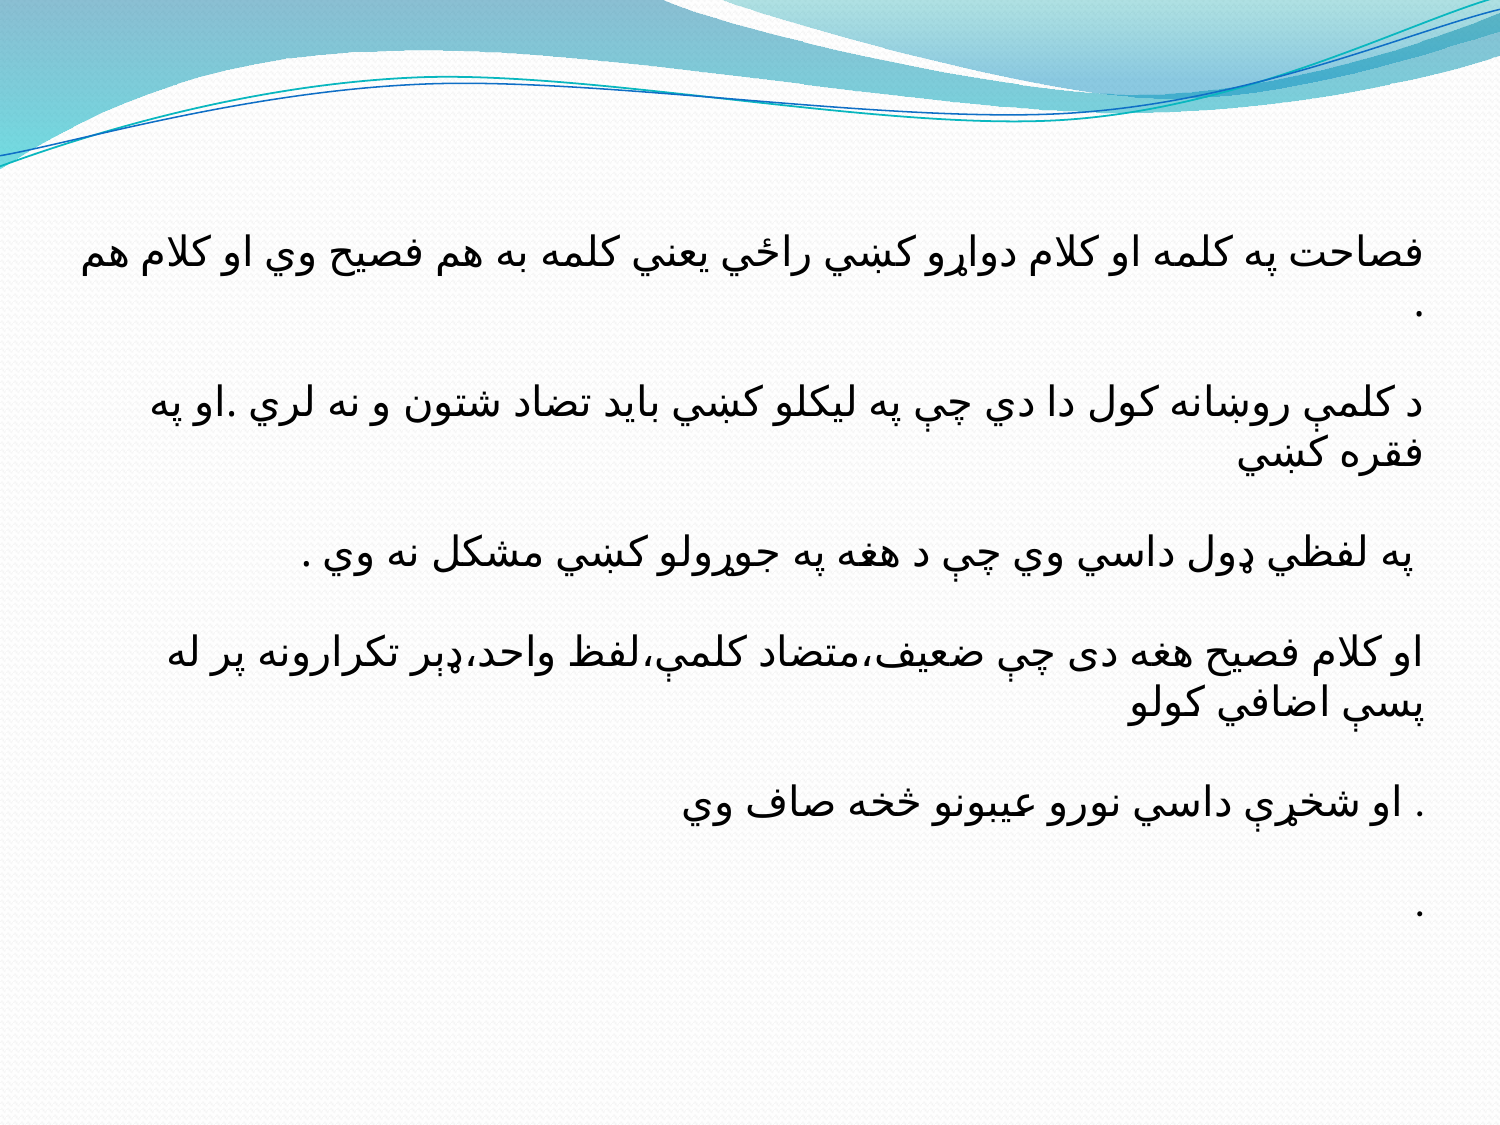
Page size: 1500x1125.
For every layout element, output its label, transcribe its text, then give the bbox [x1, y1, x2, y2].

title فصاحت په کلمه او کلام دواړو کښي راځي یعني کلمه به هم فصیح وي او کلام هم . د کلمې روښانه کول دا دي چې په لیکلو کښي باید تضاد شتون و نه لري .او په فقره کښي په لفظي ډول داسي وي چې د هغه په جوړولو کښي مشکل نه وي . او کلام فصیح هغه دی چې ضعیف،متضاد کلمې،لفظ واحد،ډېر تکرارونه پر له پسې اضافي کولو او شخړې داسي نورو عیبونو څخه صاف وي . . [75, 75, 1425, 925]
